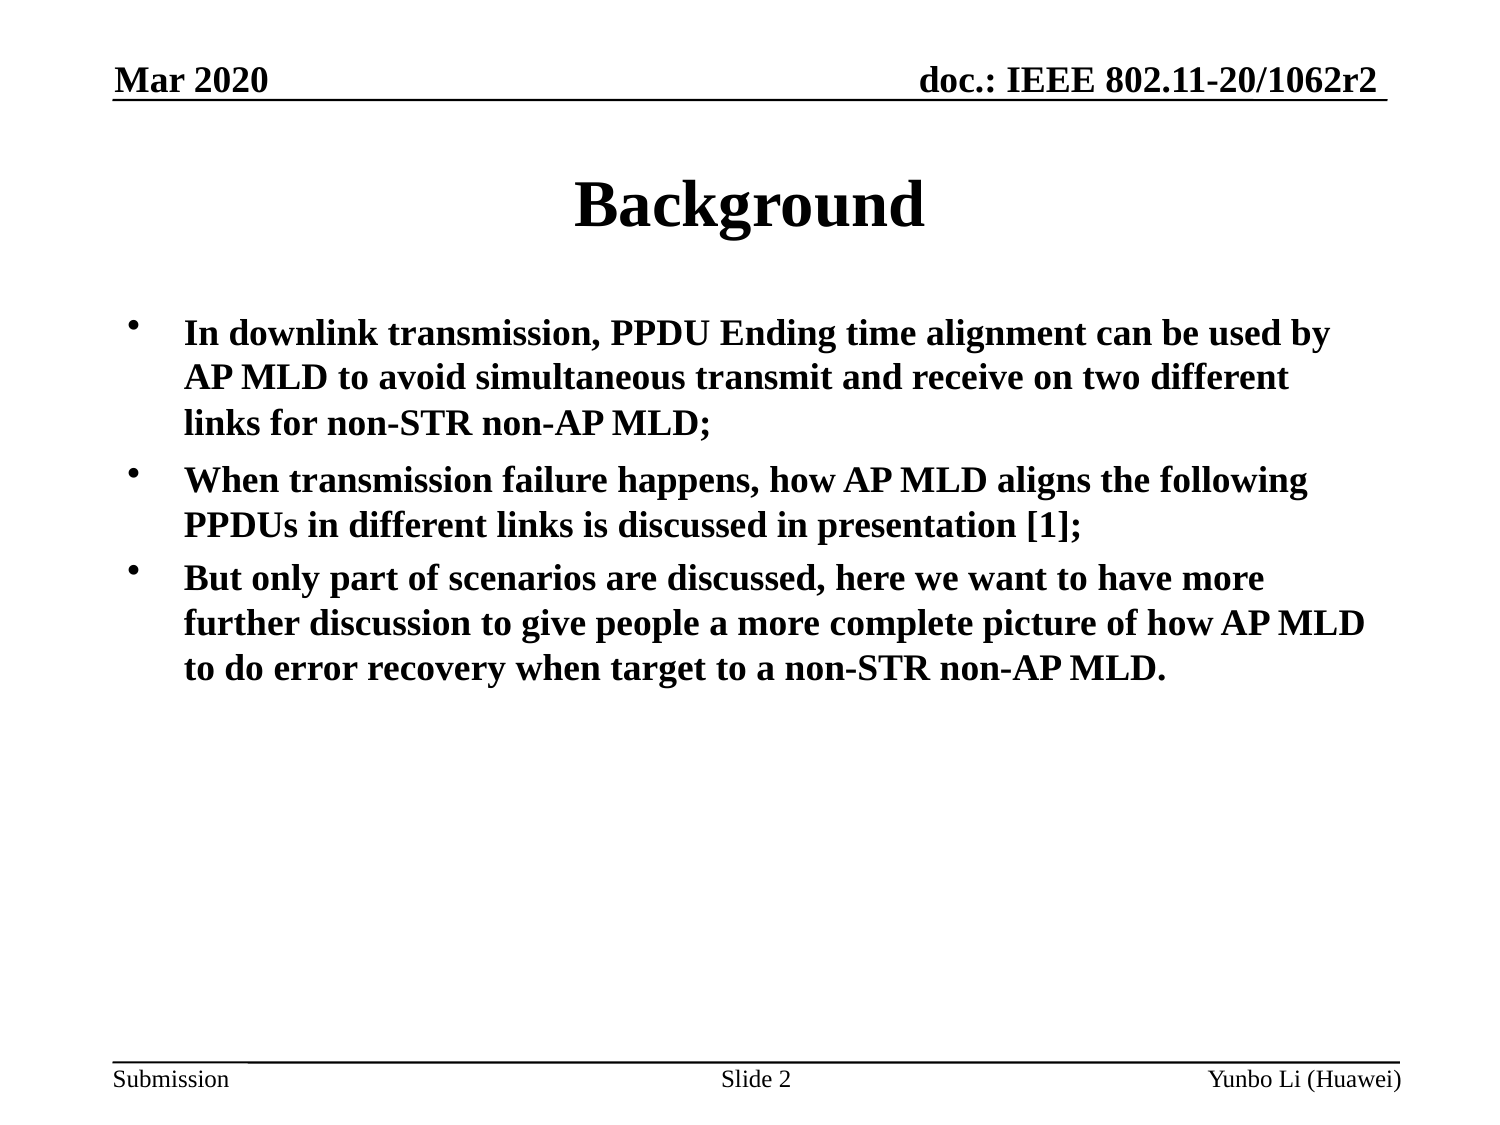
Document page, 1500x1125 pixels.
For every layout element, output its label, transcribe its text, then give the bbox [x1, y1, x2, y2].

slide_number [114, 54, 271, 101]
title Background [112, 112, 1388, 288]
footer Yunbo Li (Huawei) [1204, 1061, 1402, 1093]
slide_number Slide 2 [712, 1061, 800, 1093]
list In downlink transmission, PPDU Ending time alignment can be used by AP MLD to avoid simultaneous transmit and receive on two different links for non-STR non-AP MLD; When transmission failure happens, how AP MLD aligns the following PPDUs in different links is discussed in presentation [1]; But only part of scenarios are discussed, here we want to have more further discussion to give people a more complete picture of how AP MLD to do error recovery when target to a non-STR non-AP MLD. [112, 299, 1388, 1063]
